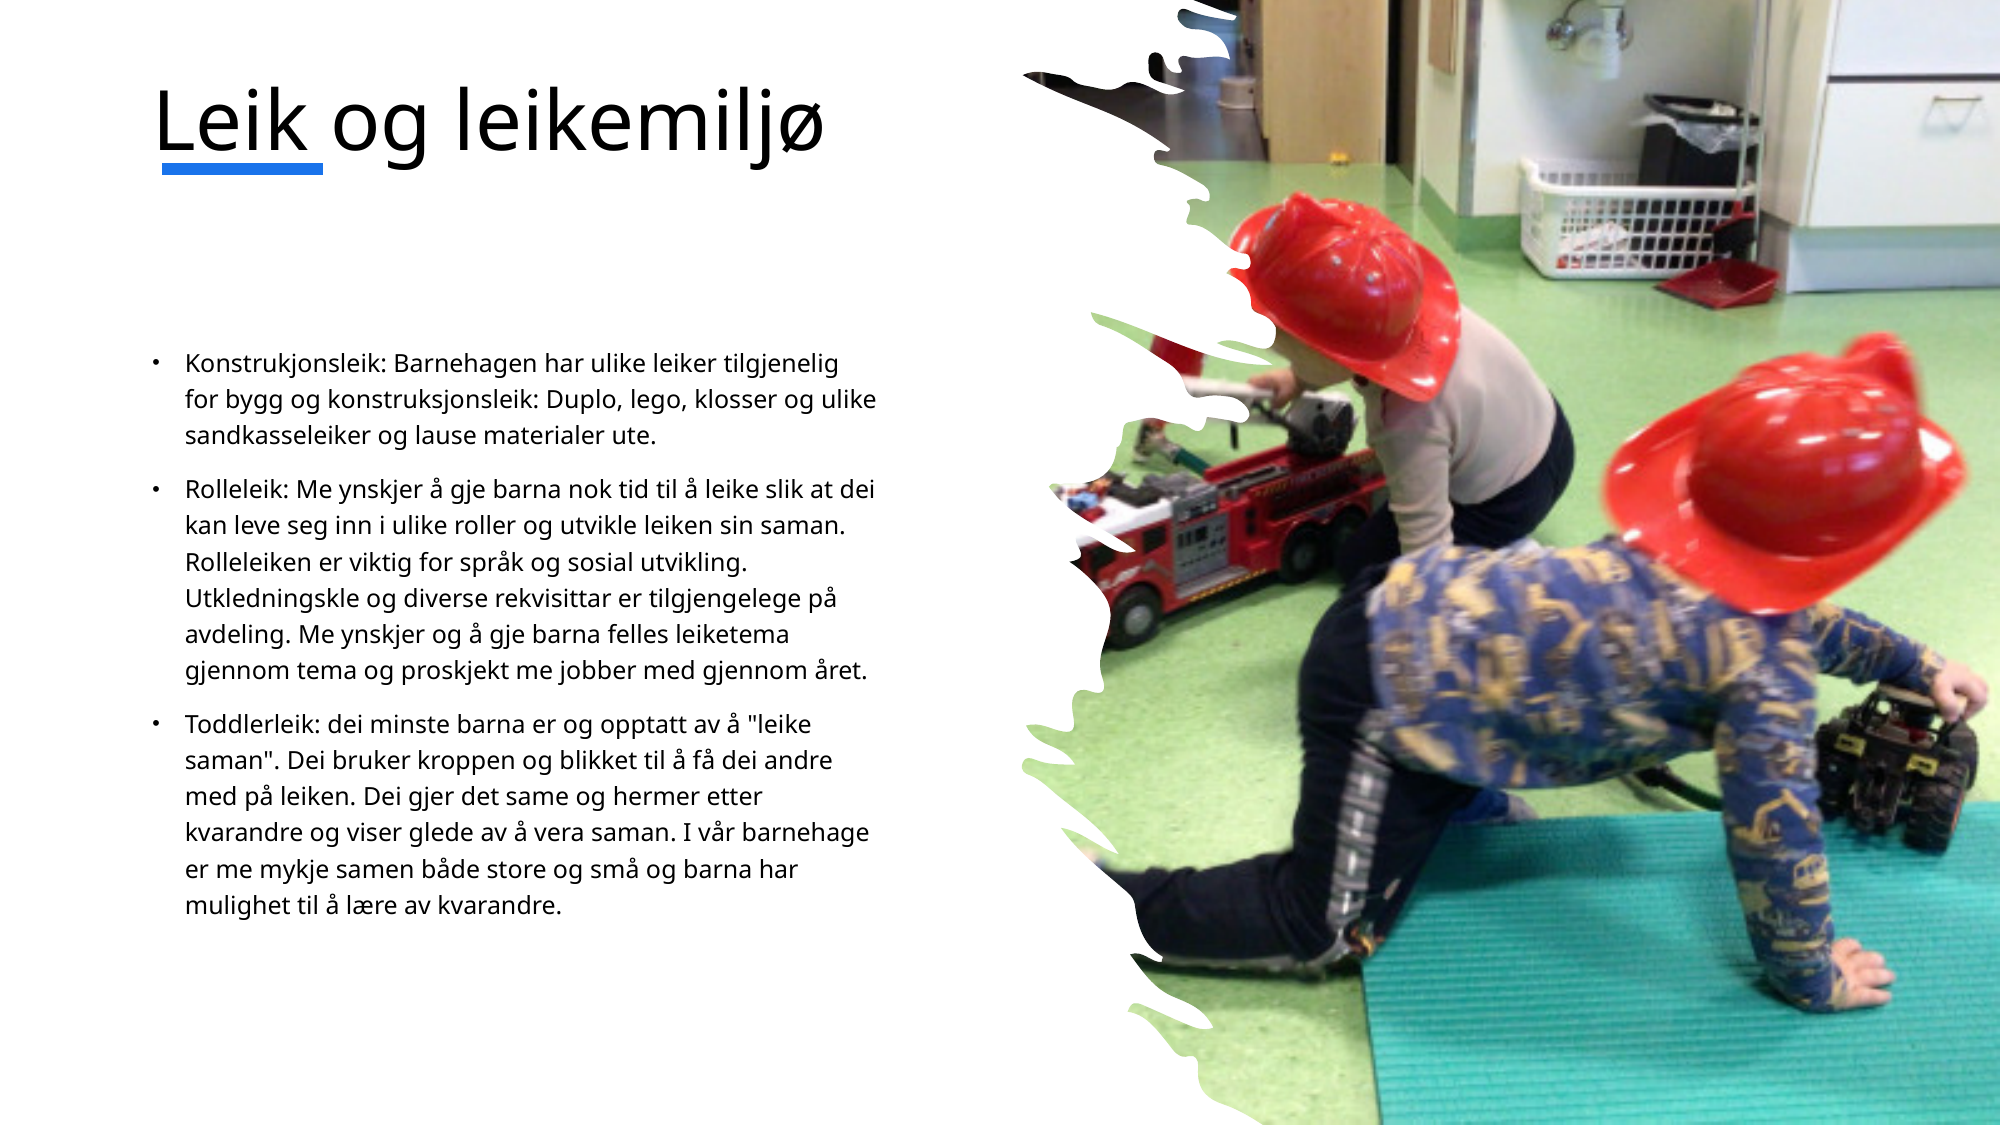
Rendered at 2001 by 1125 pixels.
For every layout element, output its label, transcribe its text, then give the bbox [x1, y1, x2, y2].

list Konstrukjonsleik: Barnehagen har ulike leiker tilgjenelig for bygg og konstruksjonsleik: Duplo, lego, klosser og ulike sandkasseleiker og lause materialer ute. Rolleleik: Me ynskjer å gje barna nok tid til å leike slik at dei kan leve seg inn i ulike roller og utvikle leiken sin saman. Rolleleiken er viktig for språk og sosial utvikling. Utkledningskle og diverse rekvisittar er tilgjengelege på avdeling. Me ynskjer og å gje barna felles leiketema gjennom tema og proskjekt me jobber med gjennom året. Toddlerleik: dei minste barna er og opptatt av å "leike saman". Dei bruker kroppen og blikket til å få dei andre med på leiken. Dei gjer det same og hermer etter kvarandre og viser glede av å vera saman. I vår barnehage er me mykje samen både store og små og barna har mulighet til å lære av kvarandre. [137, 333, 896, 965]
title Leik og leikemiljø [137, 59, 999, 357]
picture [1021, 0, 2000, 1125]
